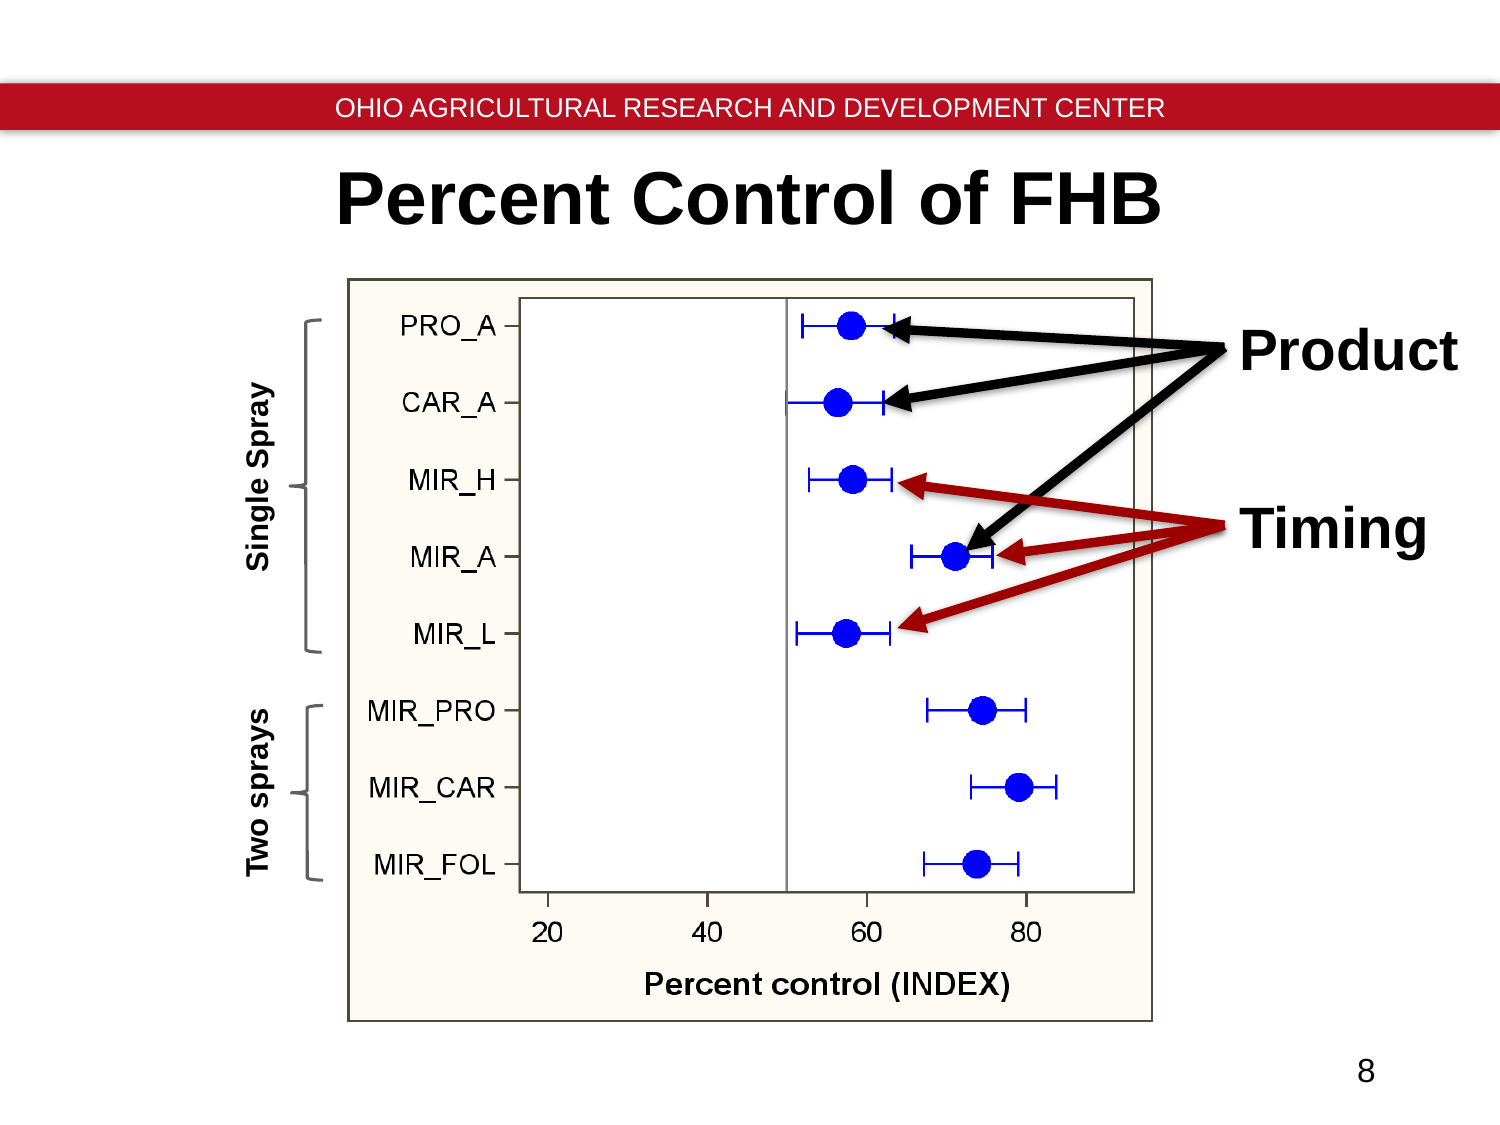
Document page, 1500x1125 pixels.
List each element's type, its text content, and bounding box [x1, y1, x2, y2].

picture [347, 278, 1153, 1023]
text_box Product [1224, 304, 1497, 390]
text_box Timing [1230, 482, 1469, 568]
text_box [881, 355, 959, 403]
text_box [289, 319, 322, 653]
text_box [290, 704, 324, 881]
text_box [964, 355, 1225, 482]
text_box Percent Control of FHB [199, 142, 1301, 248]
text_box Two sprays [229, 686, 282, 899]
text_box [896, 525, 1225, 629]
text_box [881, 328, 1225, 348]
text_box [896, 482, 1225, 525]
text_box Single Spray [229, 325, 282, 629]
